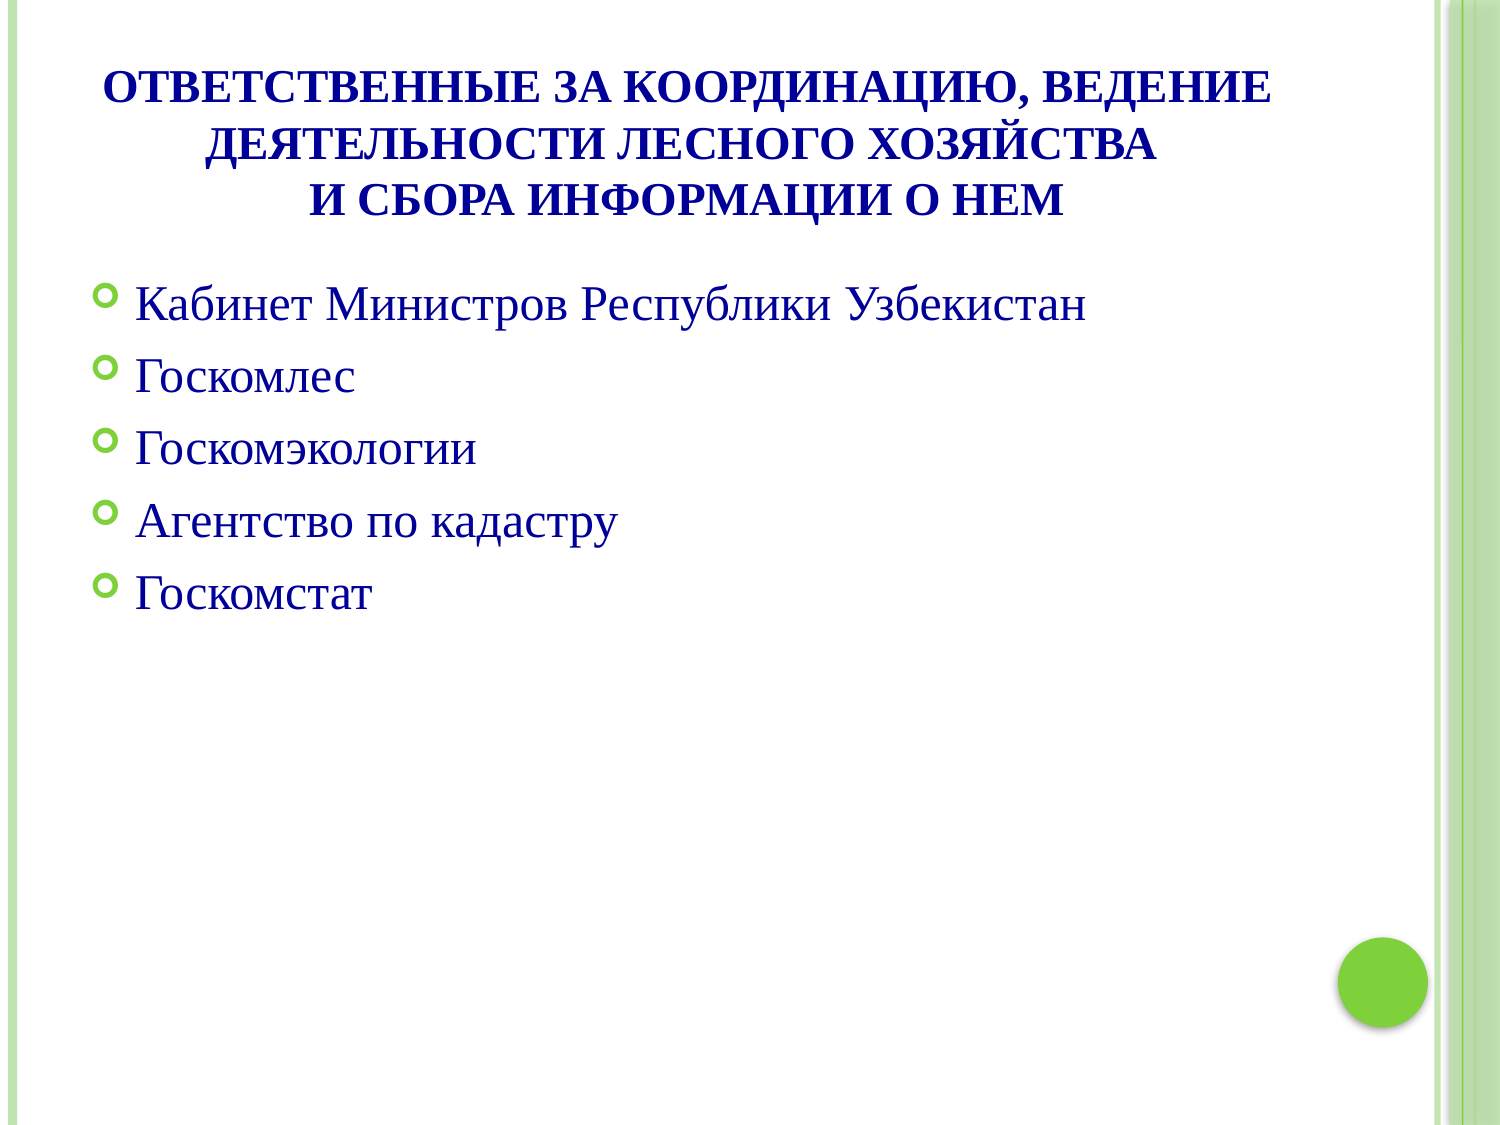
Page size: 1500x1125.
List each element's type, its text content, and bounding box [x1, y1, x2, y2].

title Ответственные за координацию, ведение деятельности лесного хозяйства и сбора информации о нем [75, 45, 1300, 233]
list Кабинет Министров Республики Узбекистан Госкомлес Госкомэкологии Агентство по кадастру Госкомстат [75, 262, 1300, 1062]
